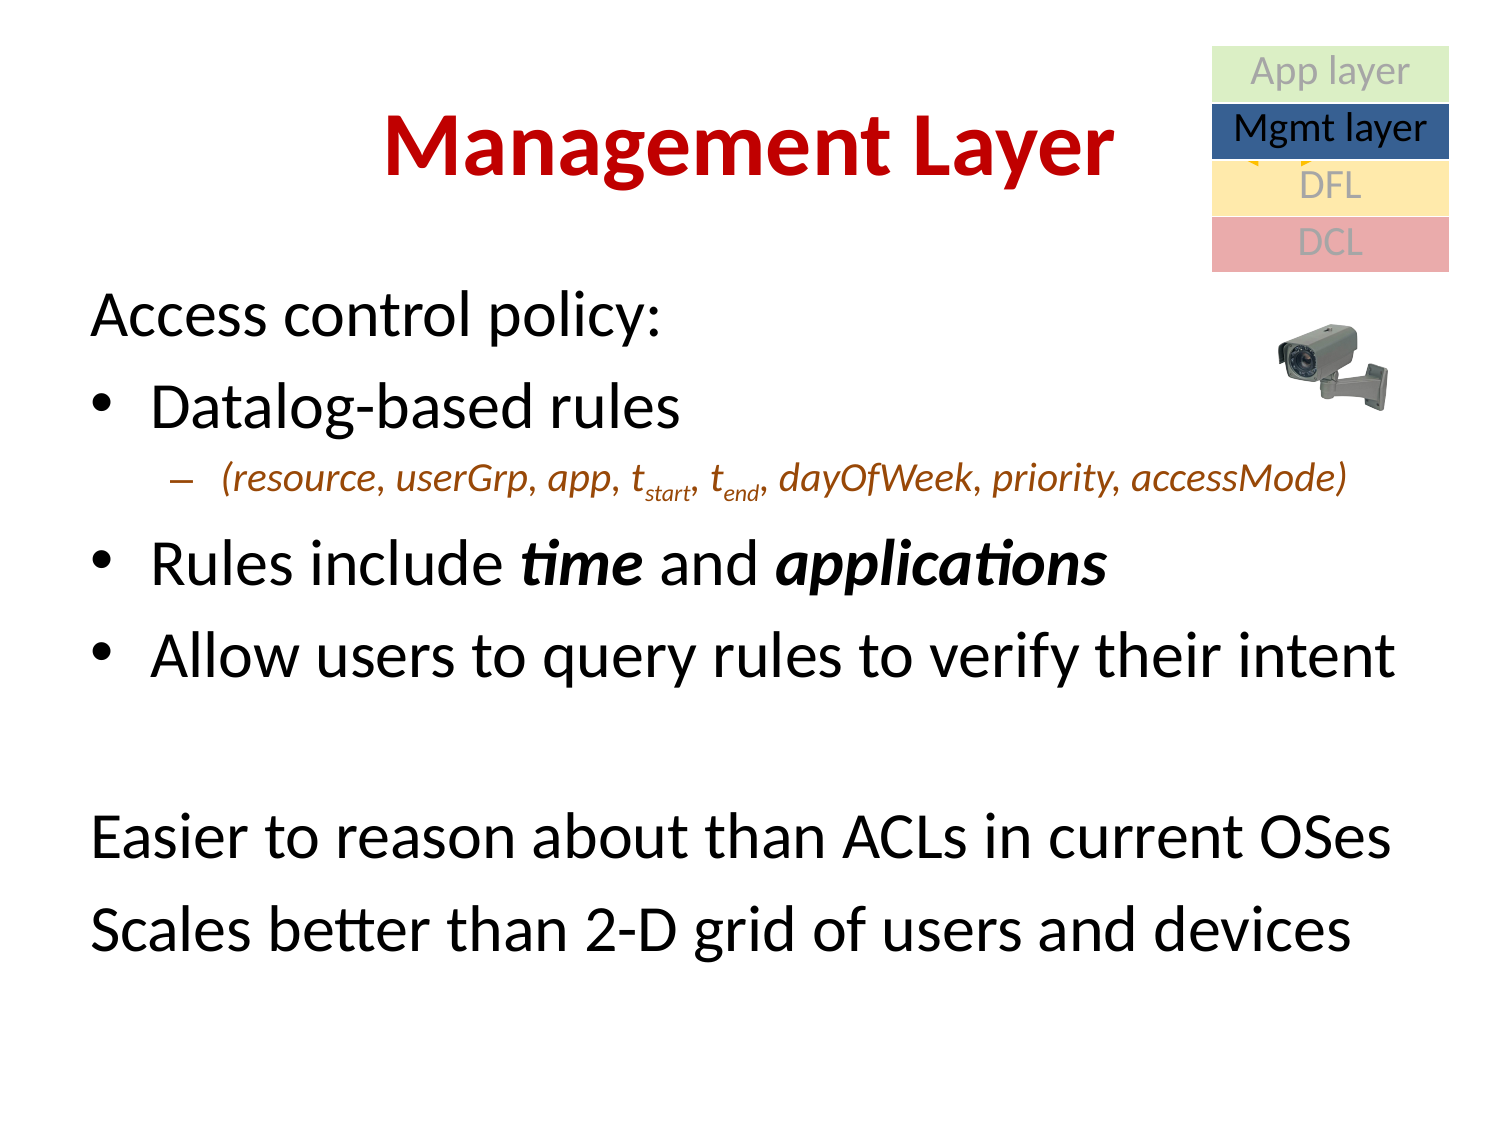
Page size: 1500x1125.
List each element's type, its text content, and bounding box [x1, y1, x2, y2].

table_cell DFL [1212, 161, 1449, 216]
table_cell DCL [1212, 217, 1449, 272]
table_header App layer [1212, 46, 1449, 102]
picture [1278, 324, 1389, 412]
title Management Layer [75, 45, 1425, 233]
list Access control policy: Datalog-based rules (resource, userGrp, app, tstart, tend, dayOfWeek, priority, accessMode) Rules include time and applications Allow users to query rules to verify their intent Easier to reason about than ACLs in current OSes Scales better than 2-D grid of users and devices [75, 262, 1425, 1005]
table_cell Mgmt layer [1212, 104, 1449, 159]
